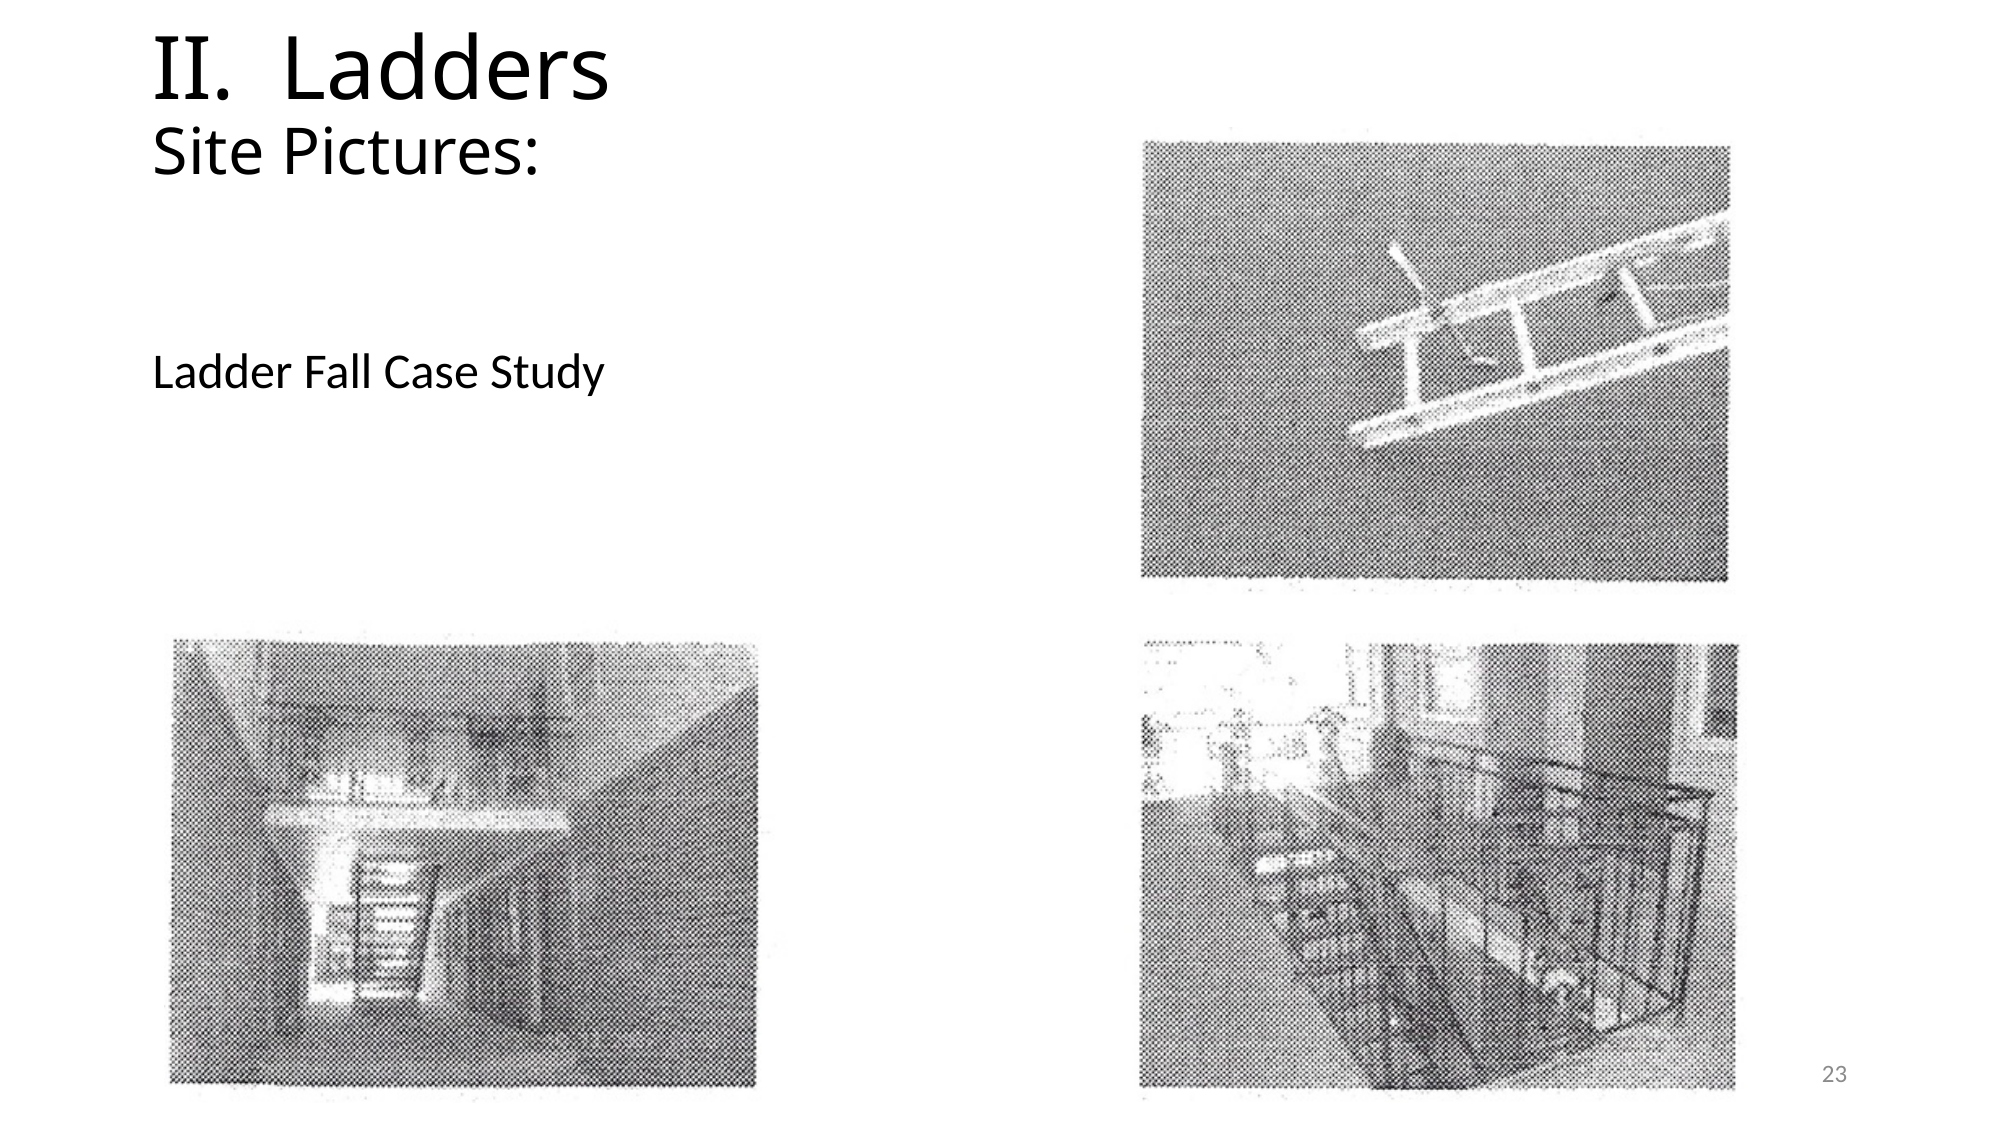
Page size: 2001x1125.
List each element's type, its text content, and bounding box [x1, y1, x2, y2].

picture [164, 127, 1747, 1103]
slide_number 23 [1747, 1042, 1863, 1103]
title II. Ladders Site Pictures: [137, 16, 1519, 197]
list Ladder Fall Case Study [137, 337, 164, 478]
